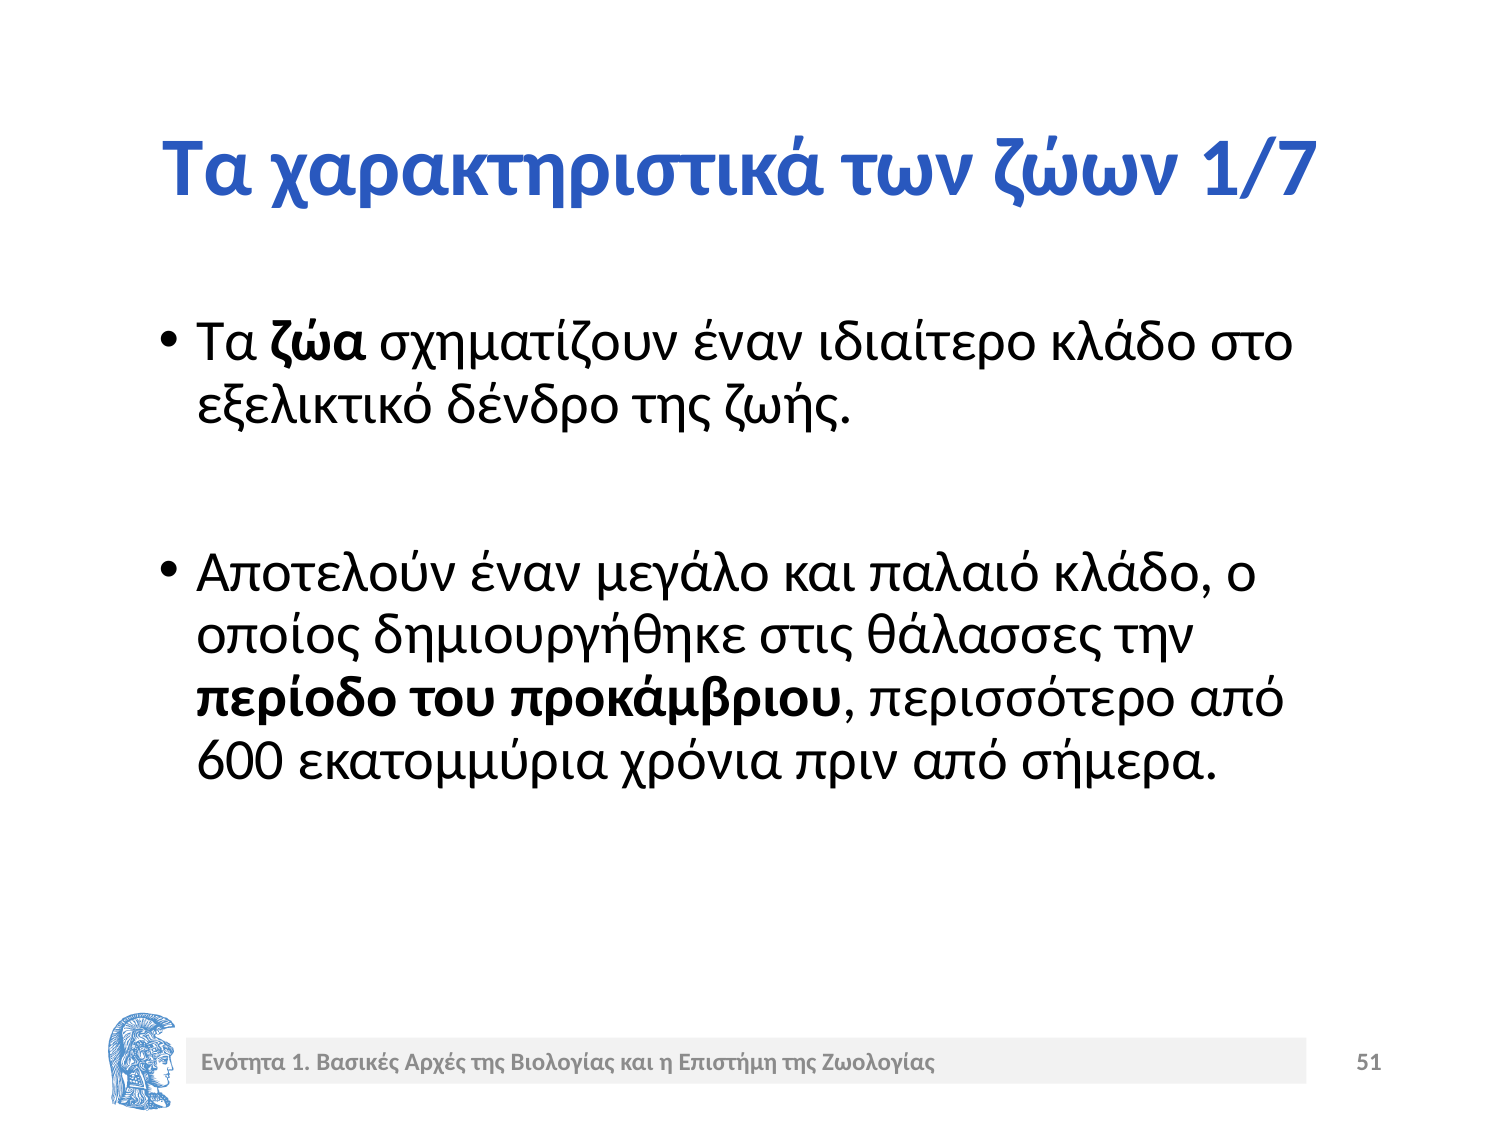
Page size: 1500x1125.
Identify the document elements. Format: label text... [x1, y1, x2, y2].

slide_number 51 [1306, 1037, 1397, 1084]
title Τα χαρακτηριστικά των ζώων 1/7 [103, 59, 1397, 278]
picture [103, 1011, 186, 1114]
list Τα ζώα σχηματίζουν έναν ιδιαίτερο κλάδο στο εξελικτικό δένδρο της ζωής. Αποτελούν έναν μεγάλο και παλαιό κλάδο, ο οποίος δημιουργήθηκε στις θάλασσες την περίοδο του προκάμβριου, περισσότερο από 600 εκατομμύρια χρόνια πριν από σήμερα. [106, 302, 1400, 975]
footer Ενότητα 1. Βασικές Αρχές της Βιολογίας και η Επιστήμη της Ζωολογίας [186, 1037, 1306, 1084]
